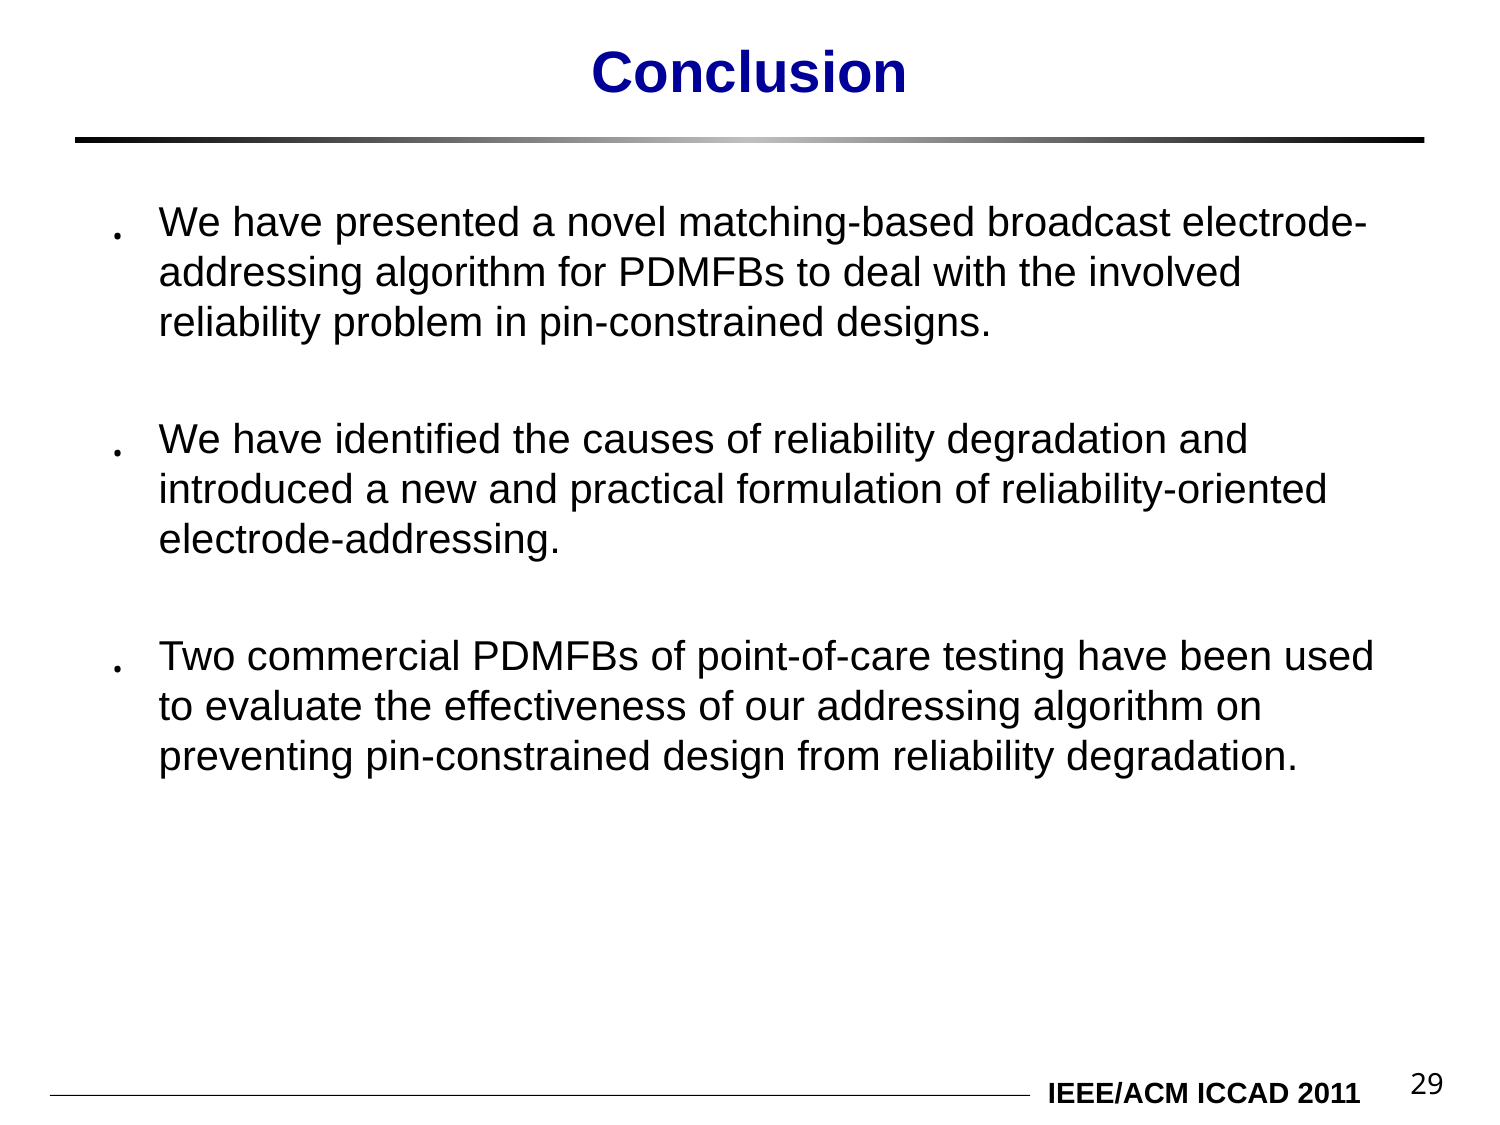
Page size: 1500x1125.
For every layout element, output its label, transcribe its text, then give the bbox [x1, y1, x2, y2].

title Conclusion [112, 0, 1388, 138]
slide_number 29 [1146, 1037, 1460, 1113]
list We have presented a novel matching-based broadcast electrode-addressing algorithm for PDMFBs to deal with the involved reliability problem in pin-constrained designs. We have identified the causes of reliability degradation and introduced a new and practical formulation of reliability-oriented electrode-addressing. Two commercial PDMFBs of point-of-care testing have been used to evaluate the effectiveness of our addressing algorithm on preventing pin-constrained design from reliability degradation. [87, 187, 1413, 1000]
